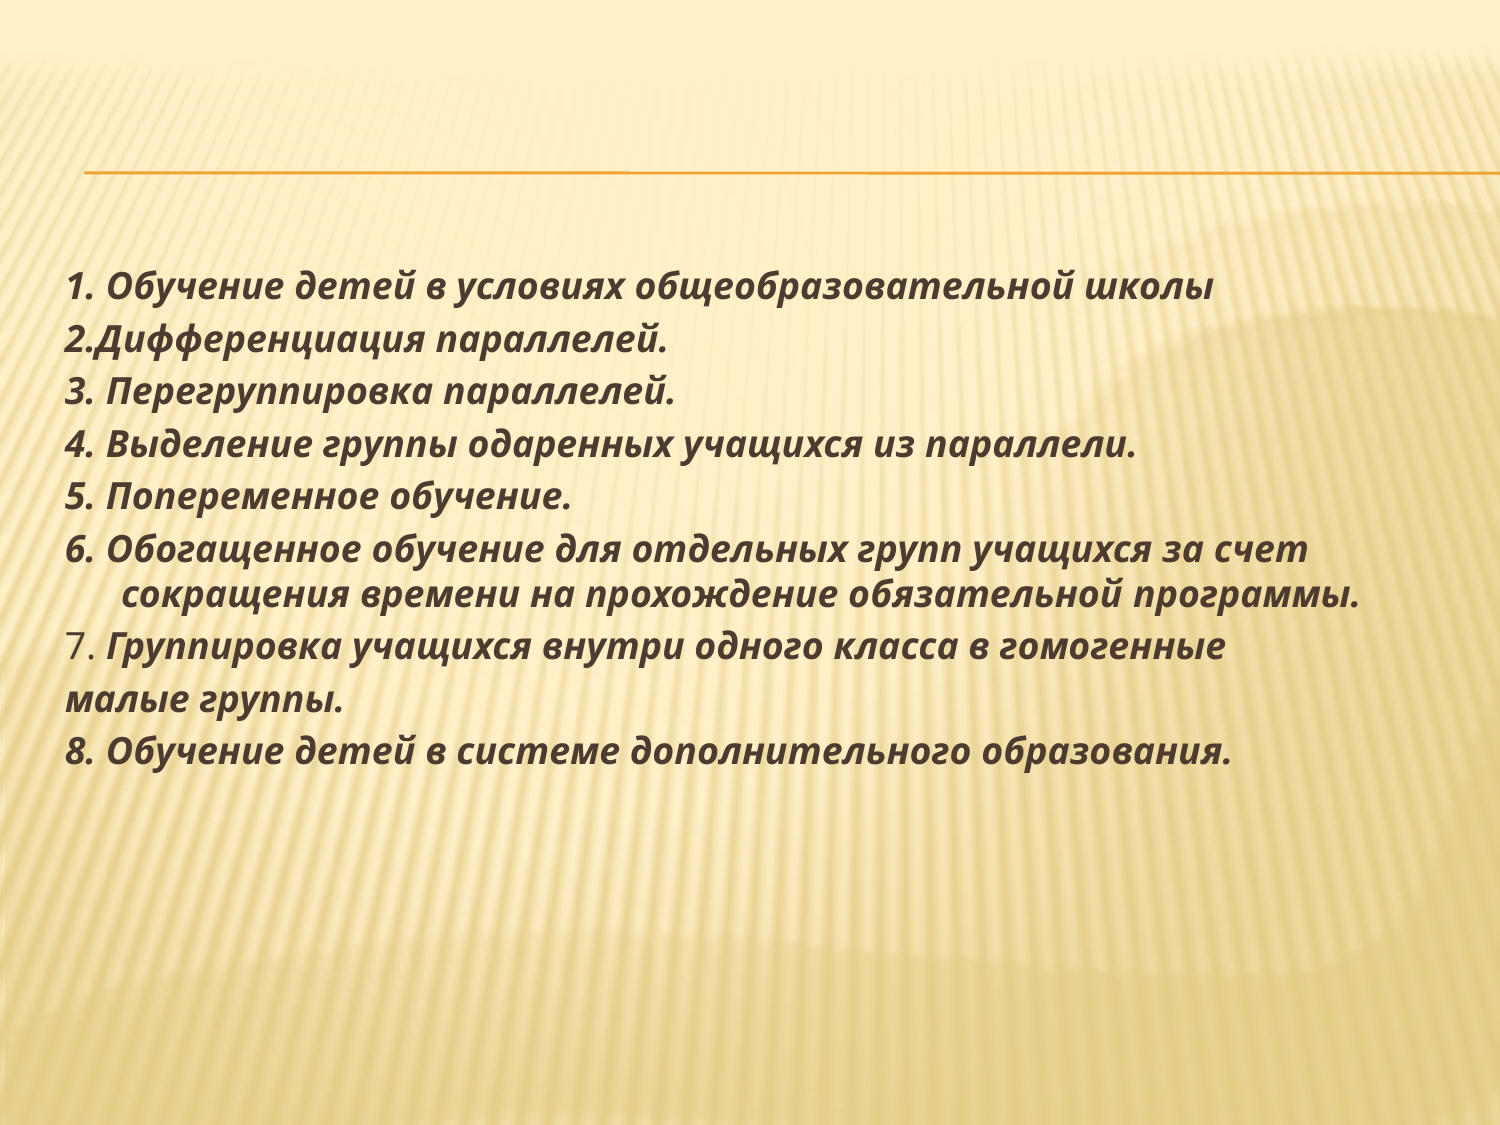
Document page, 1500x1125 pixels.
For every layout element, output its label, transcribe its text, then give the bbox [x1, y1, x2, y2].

list 1. Обучение детей в условиях общеобразовательной школы 2.Дифференциация параллелей. 3. Перегруппировка параллелей. 4. Выделение группы одаренных учащихся из параллели. 5. Попеременное обучение. 6. Обогащенное обучение для отдельных групп учащихся за счет сокращения времени на прохождение обязательной программы. 7. Группировка учащихся внутри одного класса в гомогенные малые группы. 8. Обучение детей в системе дополнительного образования. [50, 254, 1475, 998]
